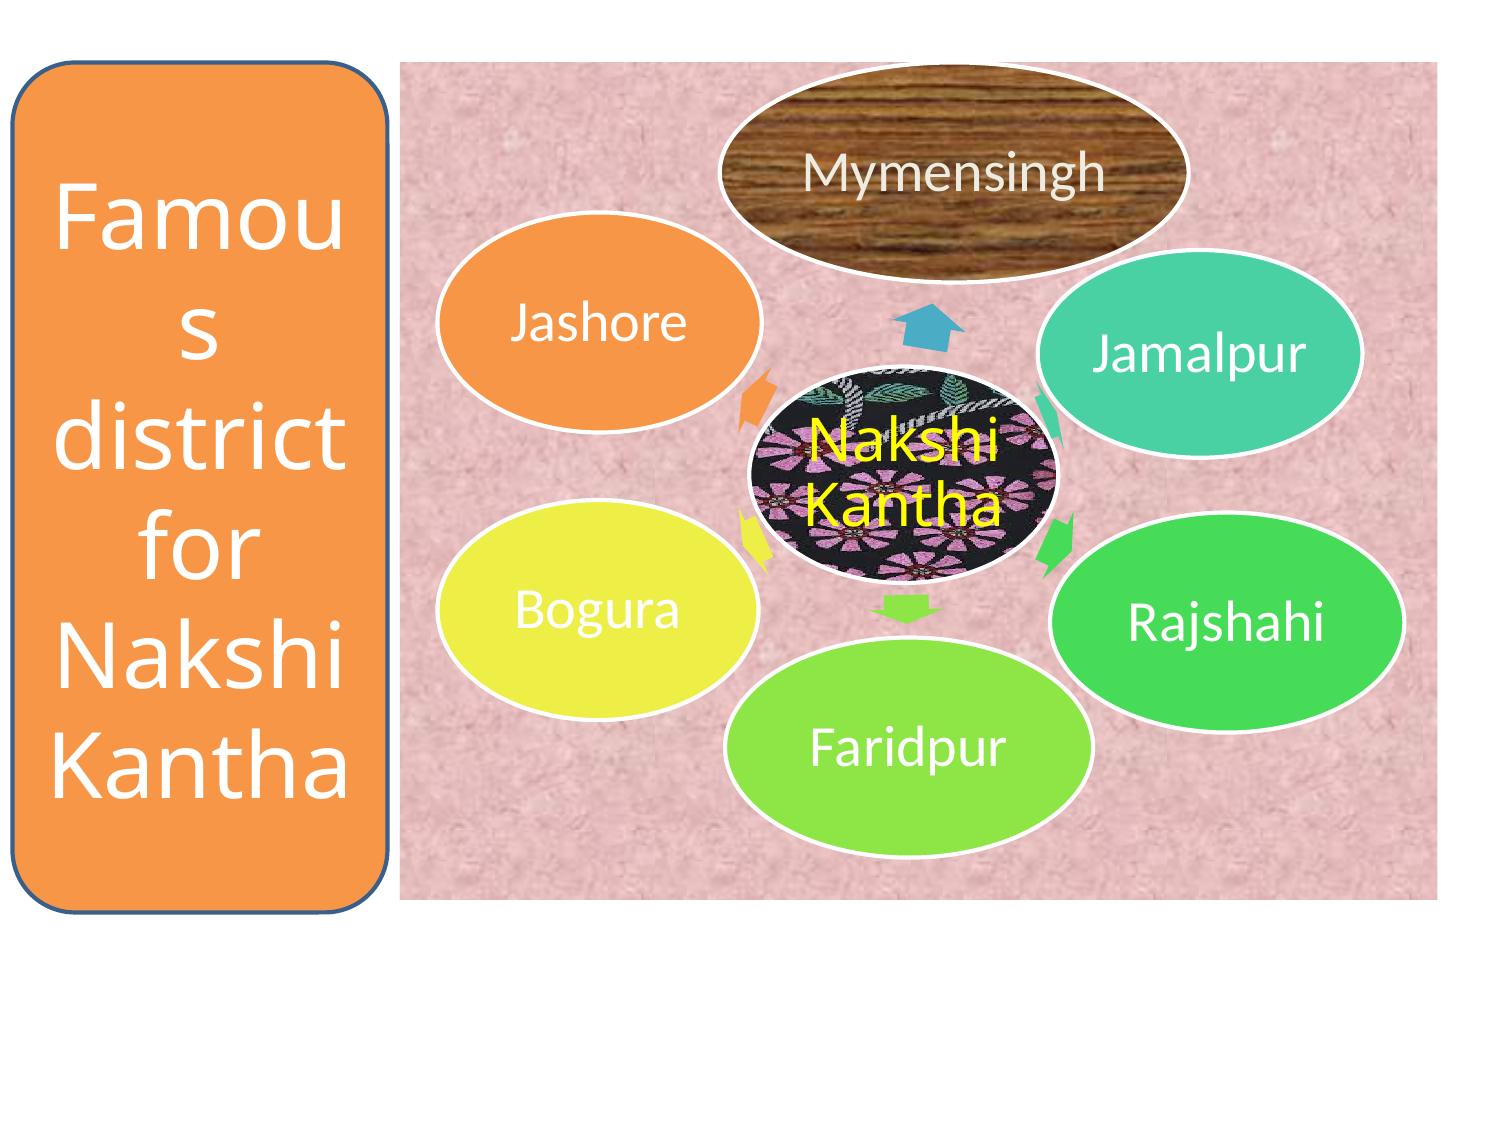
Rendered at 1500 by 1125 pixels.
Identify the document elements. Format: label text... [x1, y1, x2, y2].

text_box Famous district for Nakshi Kantha [10, 60, 390, 915]
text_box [399, 62, 1438, 901]
